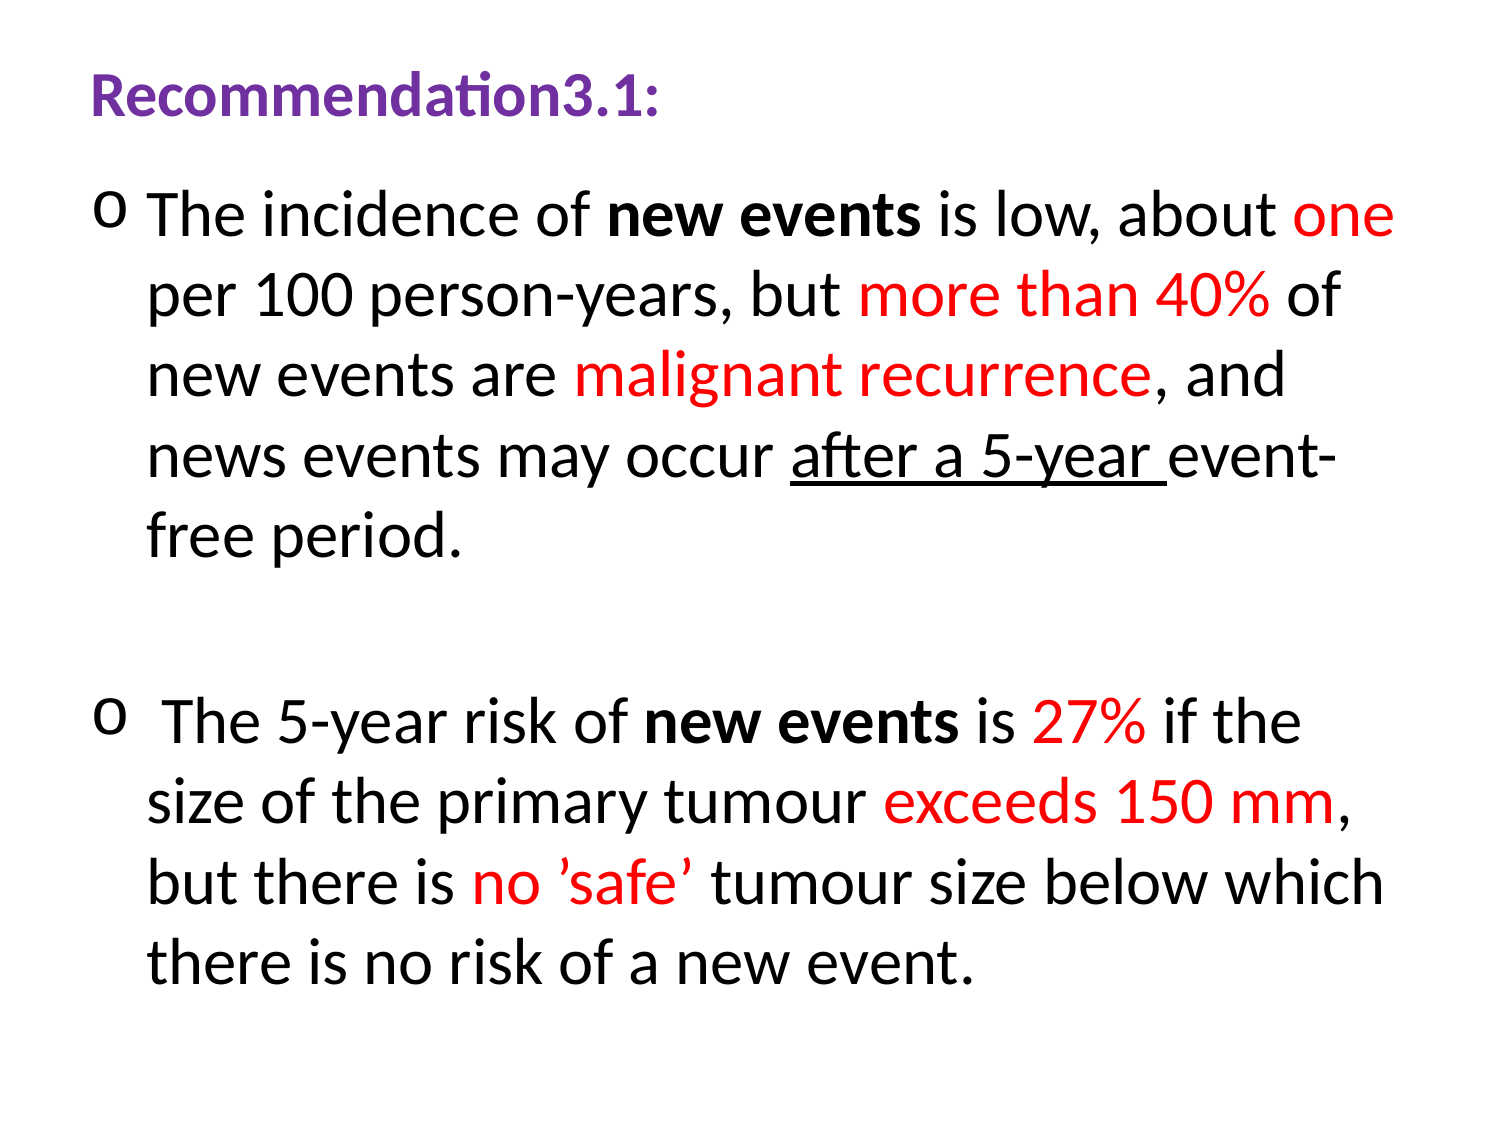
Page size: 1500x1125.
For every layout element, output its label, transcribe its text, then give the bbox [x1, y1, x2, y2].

title Recommendation3.1: [75, 45, 1425, 138]
list The incidence of new events is low, about one per 100 person-years, but more than 40% of new events are malignant recurrence, and news events may occur after a 5-year event-free period. The 5-year risk of new events is 27% if the size of the primary tumour exceeds 150 mm, but there is no ’safe’ tumour size below which there is no risk of a new event. [75, 162, 1425, 1050]
